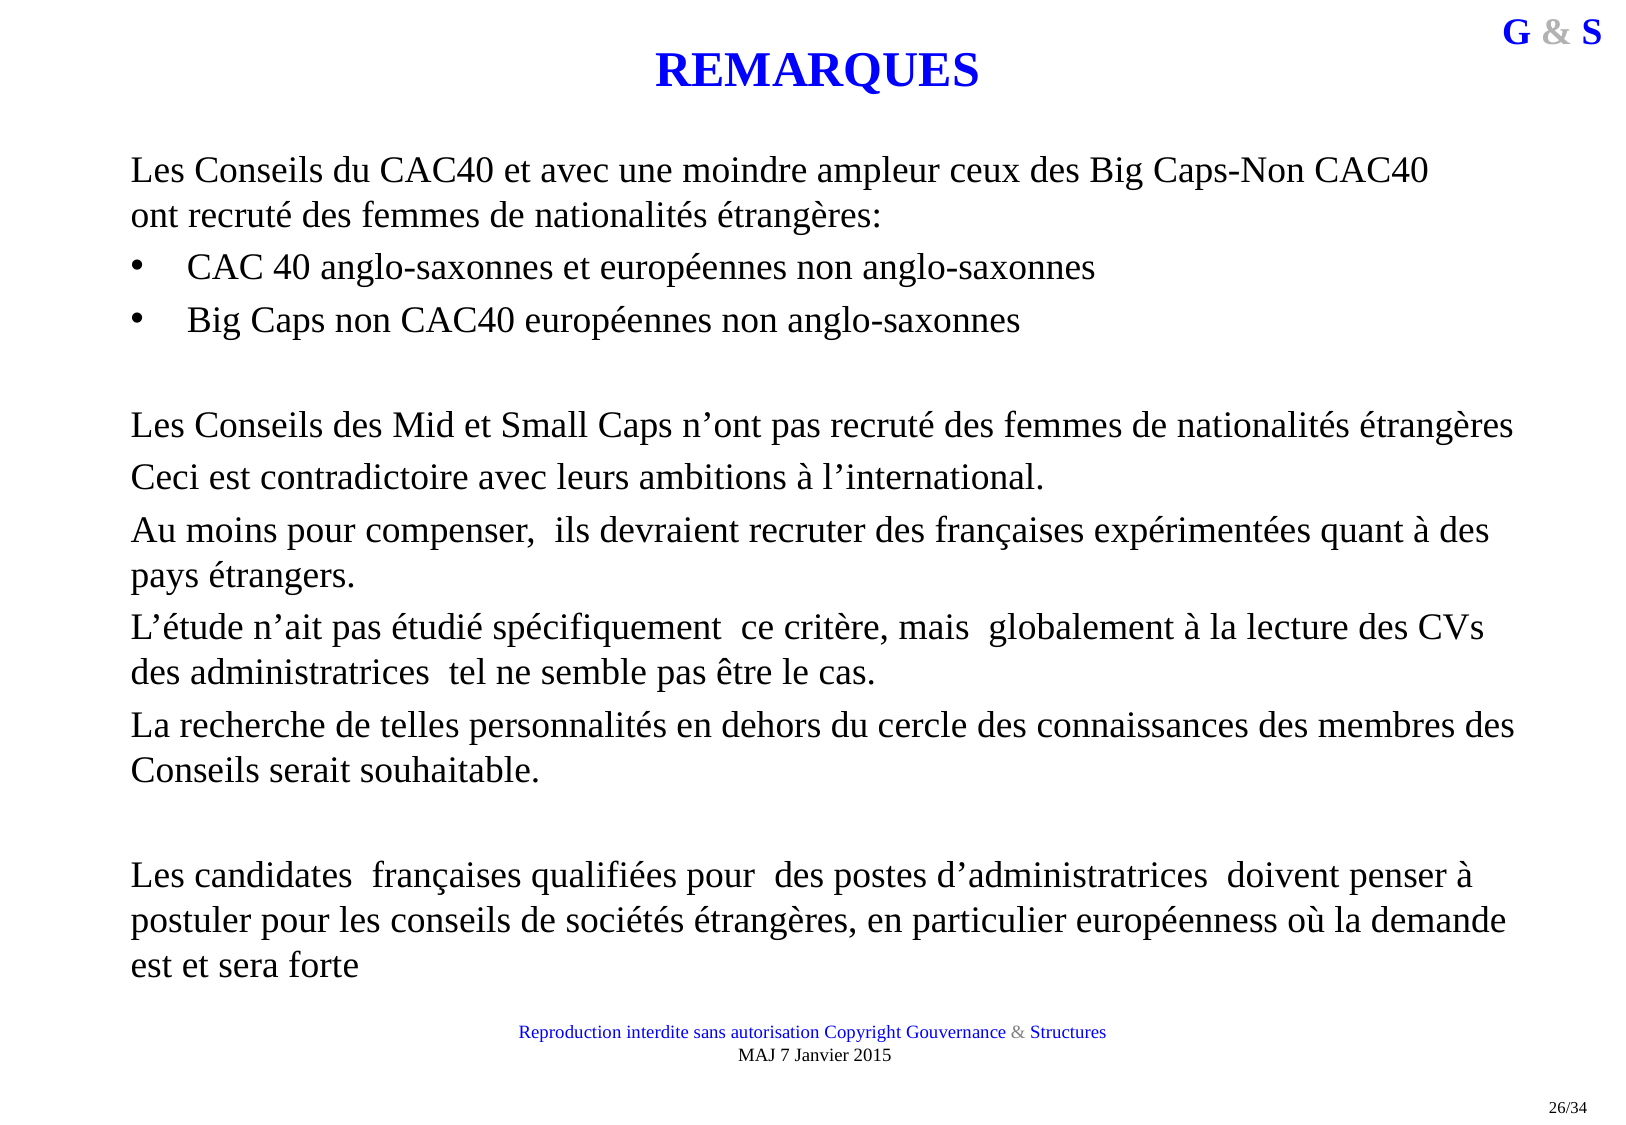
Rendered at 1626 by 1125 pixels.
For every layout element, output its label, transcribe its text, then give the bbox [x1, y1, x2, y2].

title REMARQUES [127, 19, 1509, 114]
text_box Reproduction interdite sans autorisation Copyright Gouvernance & Structures MAJ 7 Janvier 2015 [112, 1012, 1513, 1100]
subtitle Les Conseils du CAC40 et avec une moindre ampleur ceux des Big Caps-Non CAC40 ont recruté des femmes de nationalités étrangères: CAC 40 anglo-saxonnes et européennes non anglo-saxonnes Big Caps non CAC40 européennes non anglo-saxonnes Les Conseils des Mid et Small Caps n’ont pas recruté des femmes de nationalités étrangères Ceci est contradictoire avec leurs ambitions à l’international. Au moins pour compenser, ils devraient recruter des françaises expérimentées quant à des pays étrangers. L’étude n’ait pas étudié spécifiquement ce critère, mais globalement à la lecture des CVs des administratrices tel ne semble pas être le cas. La recherche de telles personnalités en dehors du cercle des connaissances des membres des Conseils serait souhaitable. Les candidates françaises qualifiées pour des postes d’administratrices doivent penser à postuler pour les conseils de sociétés étrangères, en particulier européenness où la demande est et sera forte [115, 137, 1534, 425]
